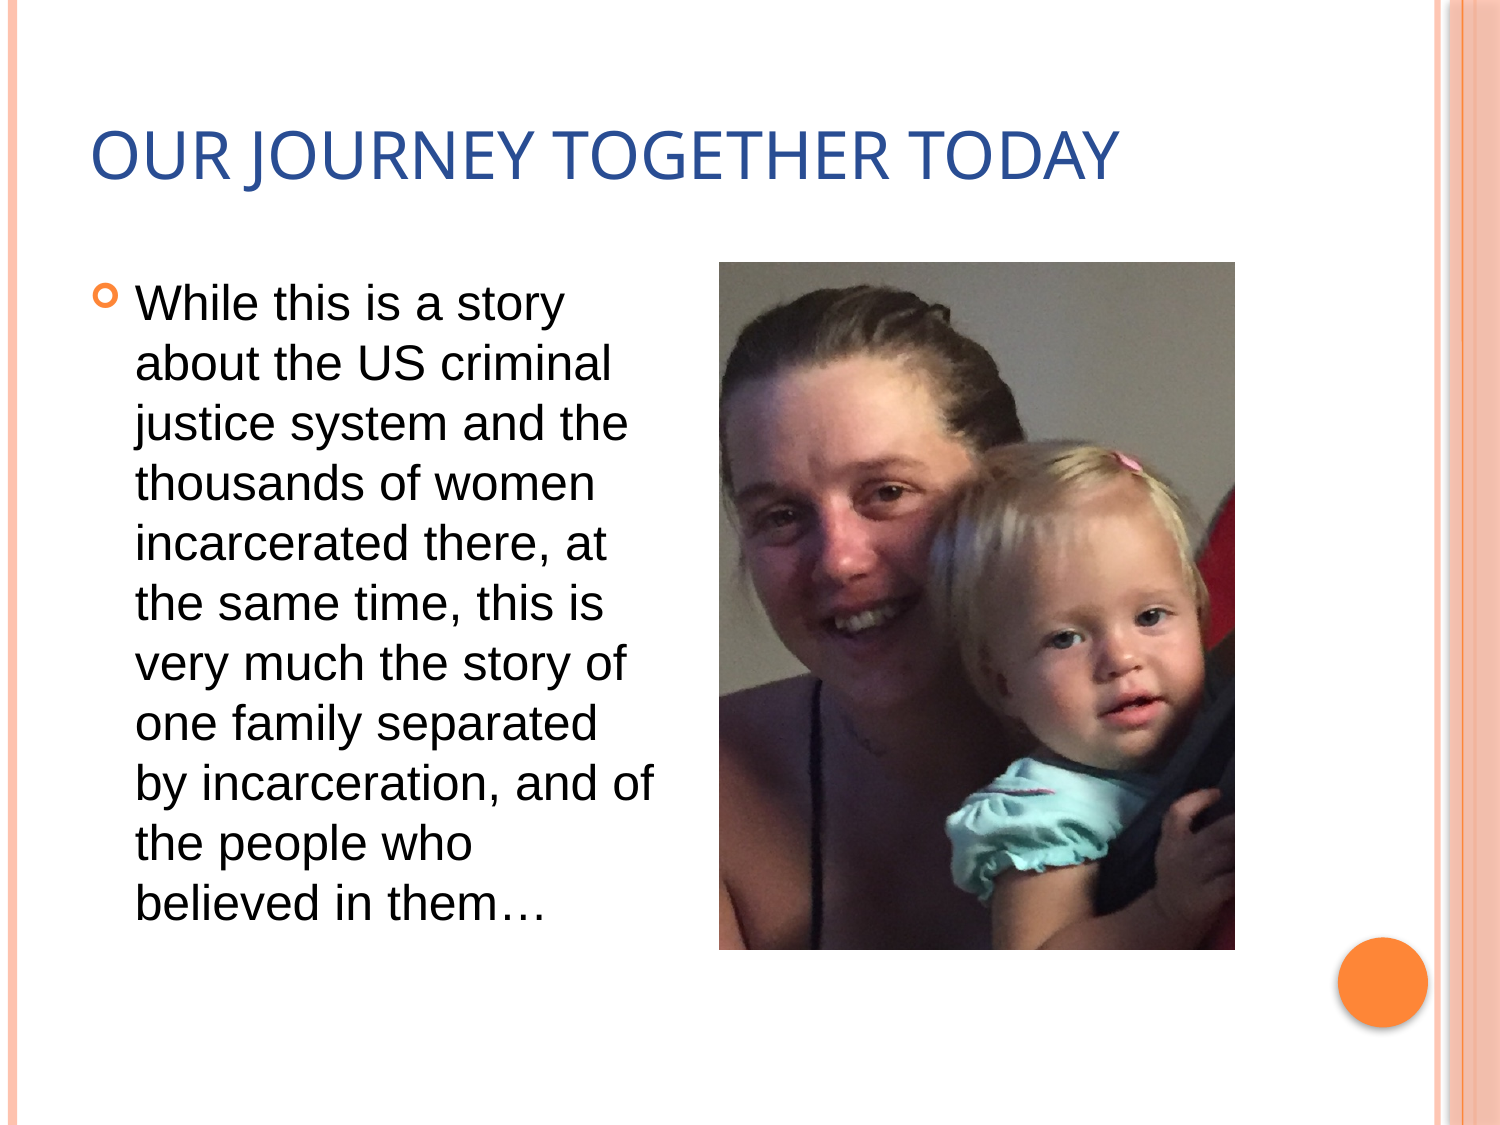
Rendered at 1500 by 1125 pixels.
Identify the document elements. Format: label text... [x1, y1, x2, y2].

title Our journey together today [75, 45, 1300, 200]
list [718, 261, 1236, 951]
list While this is a story about the US criminal justice system and the thousands of women incarcerated there, at the same time, this is very much the story of one family separated by incarceration, and of the people who believed in them… [75, 262, 675, 1013]
